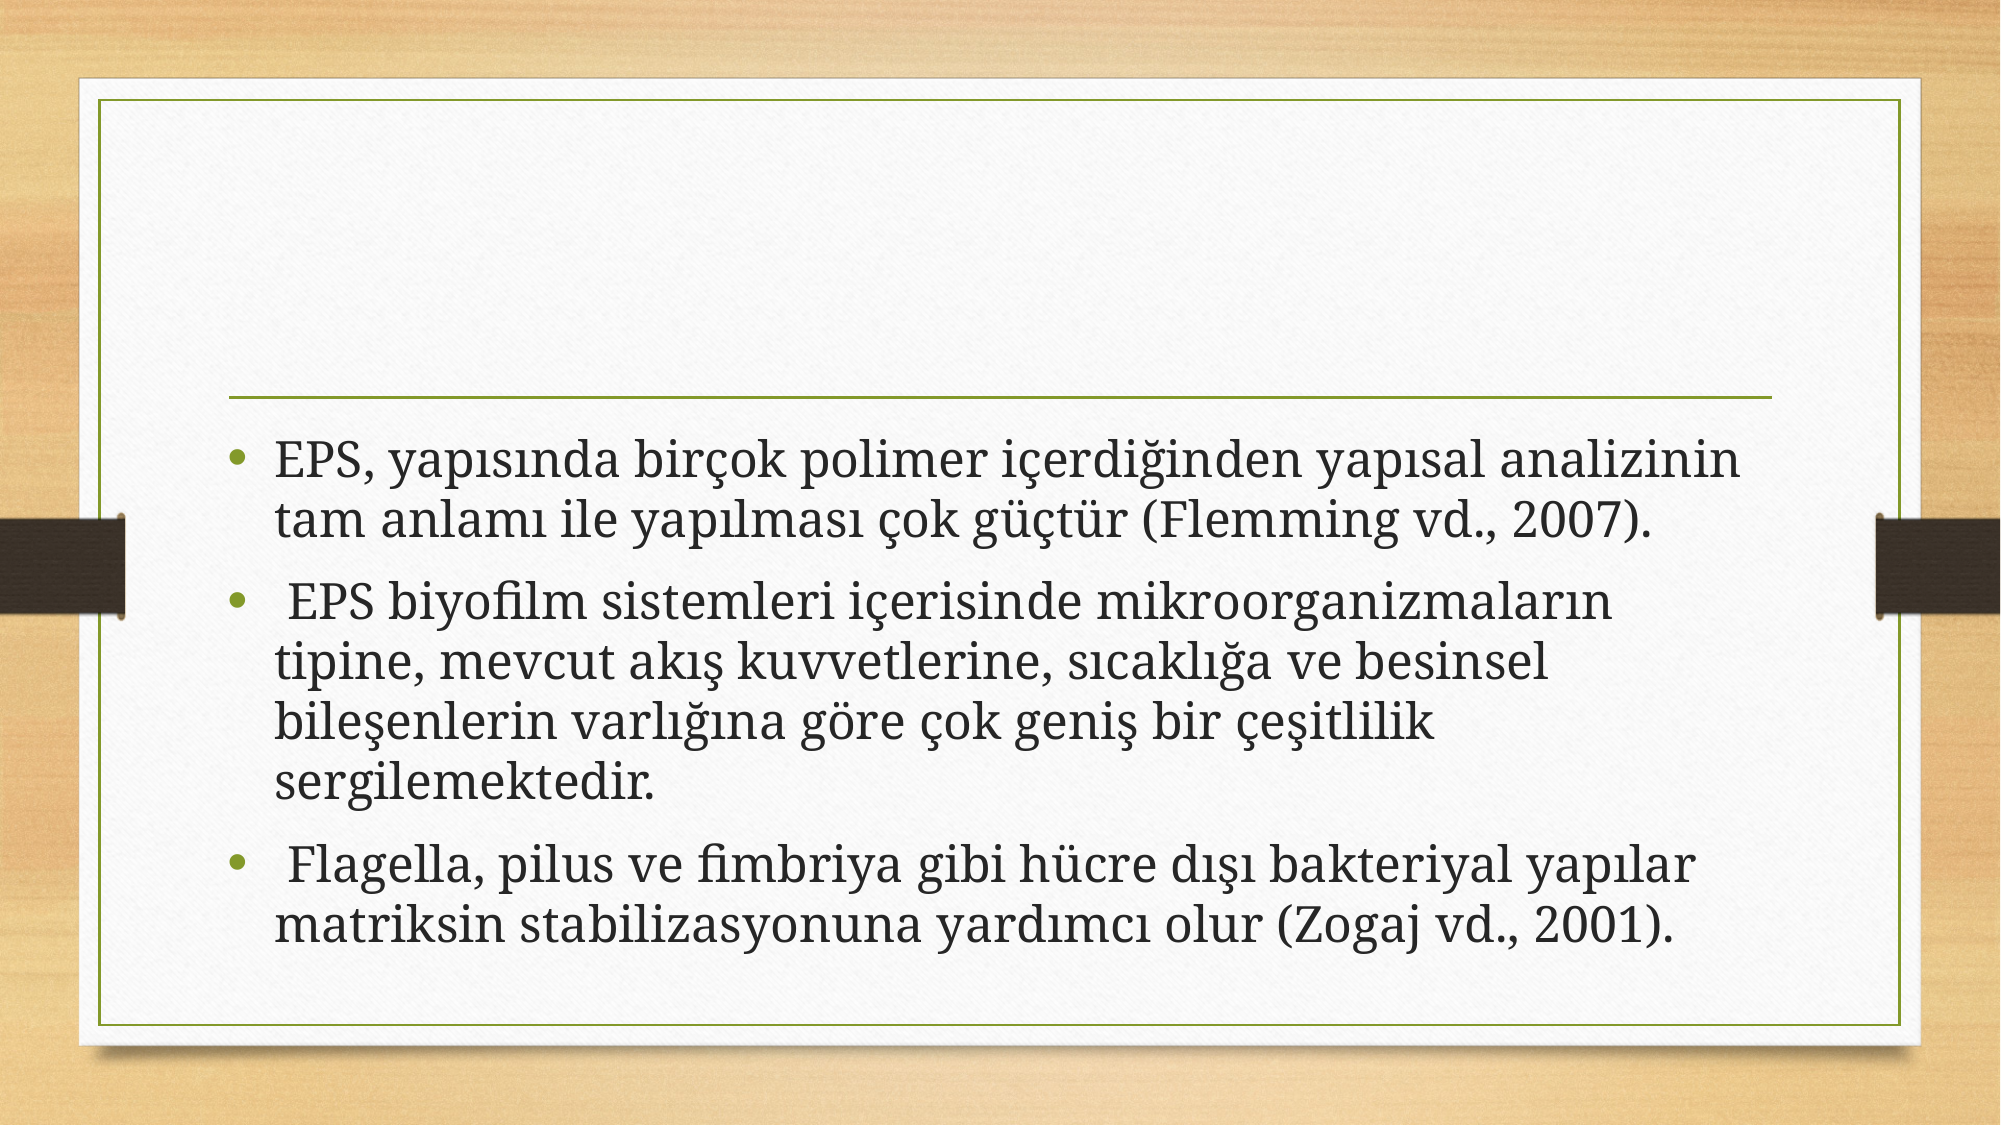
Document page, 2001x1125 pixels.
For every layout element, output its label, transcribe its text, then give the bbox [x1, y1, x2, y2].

picture [0, 0, 2001, 1125]
list EPS, yapısında birçok polimer içerdiğinden yapısal analizinin tam anlamı ile yapılması çok güçtür (Flemming vd., 2007). EPS biyofilm sistemleri içerisinde mikroorganizmaların tipine, mevcut akış kuvvetlerine, sıcaklığa ve besinsel bileşenlerin varlığına göre çok geniş bir çeşitlilik sergilemektedir. Flagella, pilus ve fimbriya gibi hücre dışı bakteriyal yapılar matriksin stabilizasyonuna yardımcı olur (Zogaj vd., 2001). [212, 419, 1788, 964]
